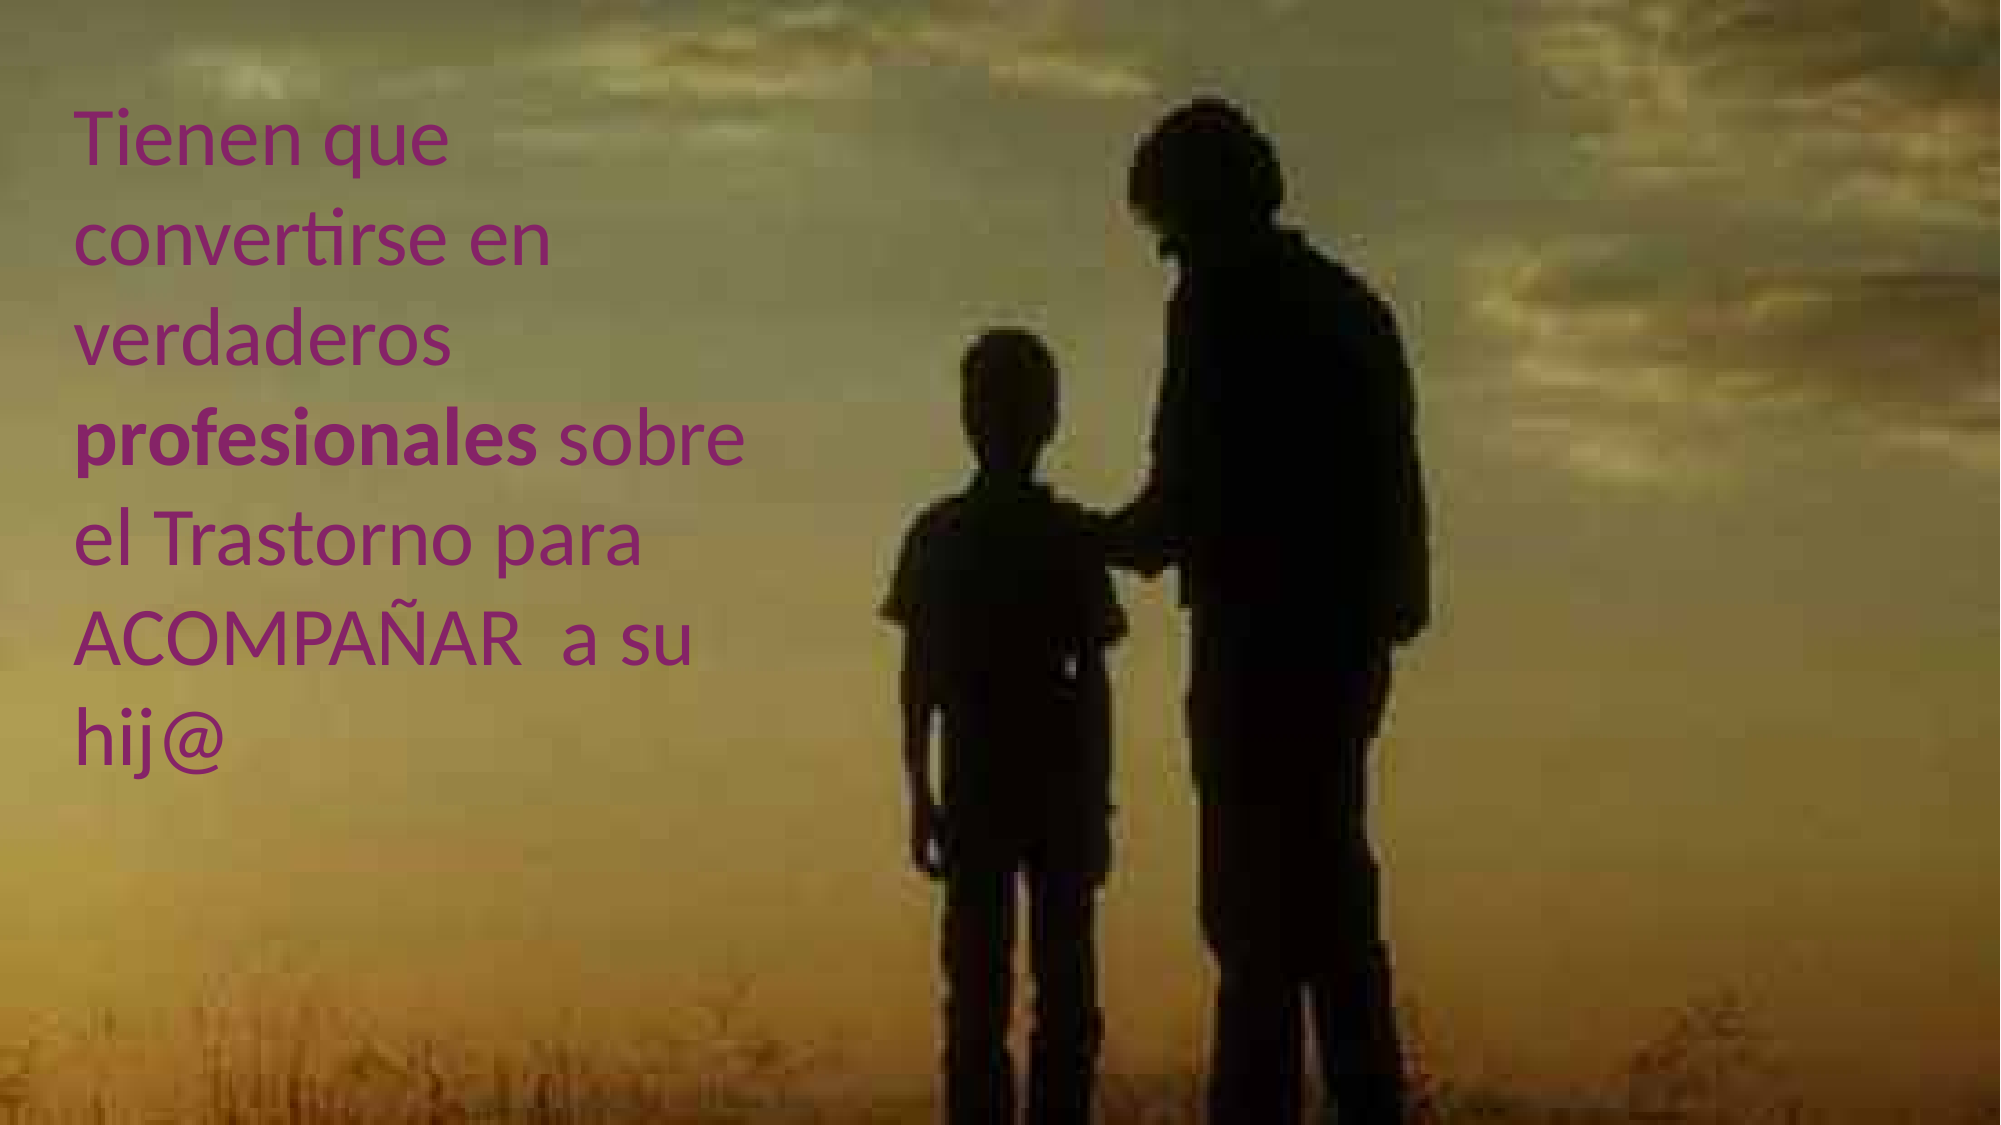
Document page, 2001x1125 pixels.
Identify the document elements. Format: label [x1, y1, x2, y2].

list [0, 0, 2000, 1125]
